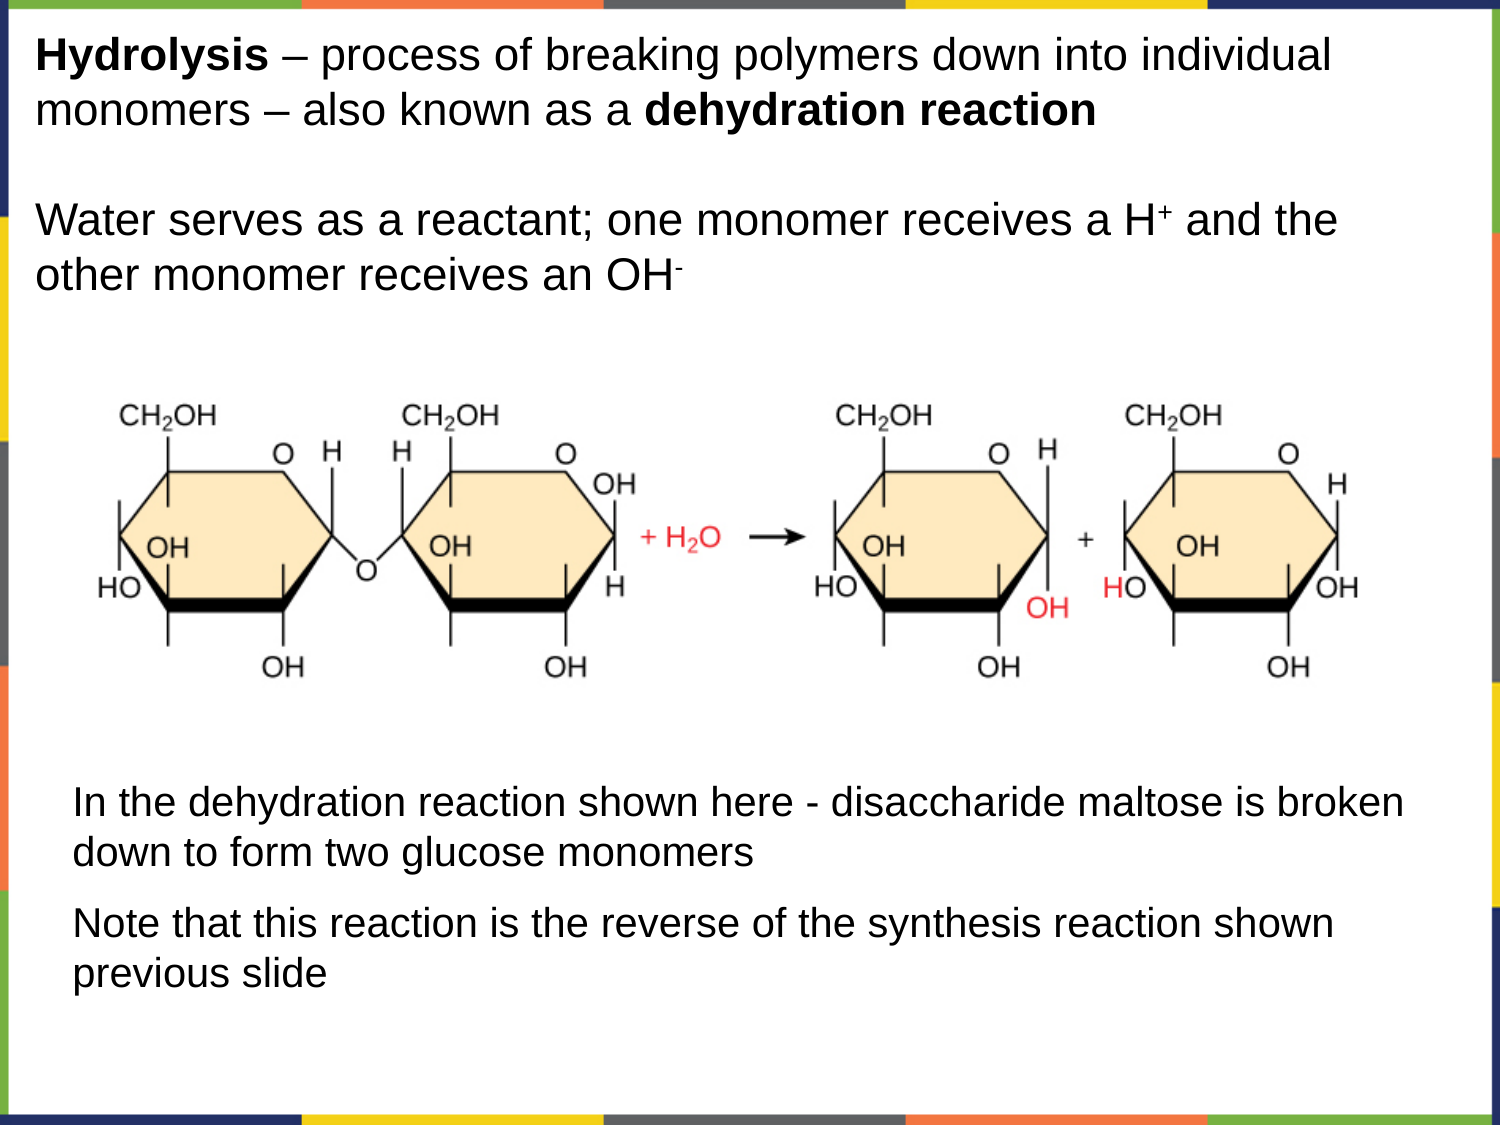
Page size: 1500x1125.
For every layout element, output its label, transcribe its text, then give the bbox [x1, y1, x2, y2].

list In the dehydration reaction shown here - disaccharide maltose is broken down to form two glucose monomers Note that this reaction is the reverse of the synthesis reaction shown previous slide [57, 767, 1448, 1039]
text_box Hydrolysis – process of breaking polymers down into individual monomers – also known as a dehydration reaction Water serves as a reactant; one monomer receives a H+ and the other monomer receives an OH- [20, 17, 1380, 398]
picture [0, 0, 1500, 1125]
